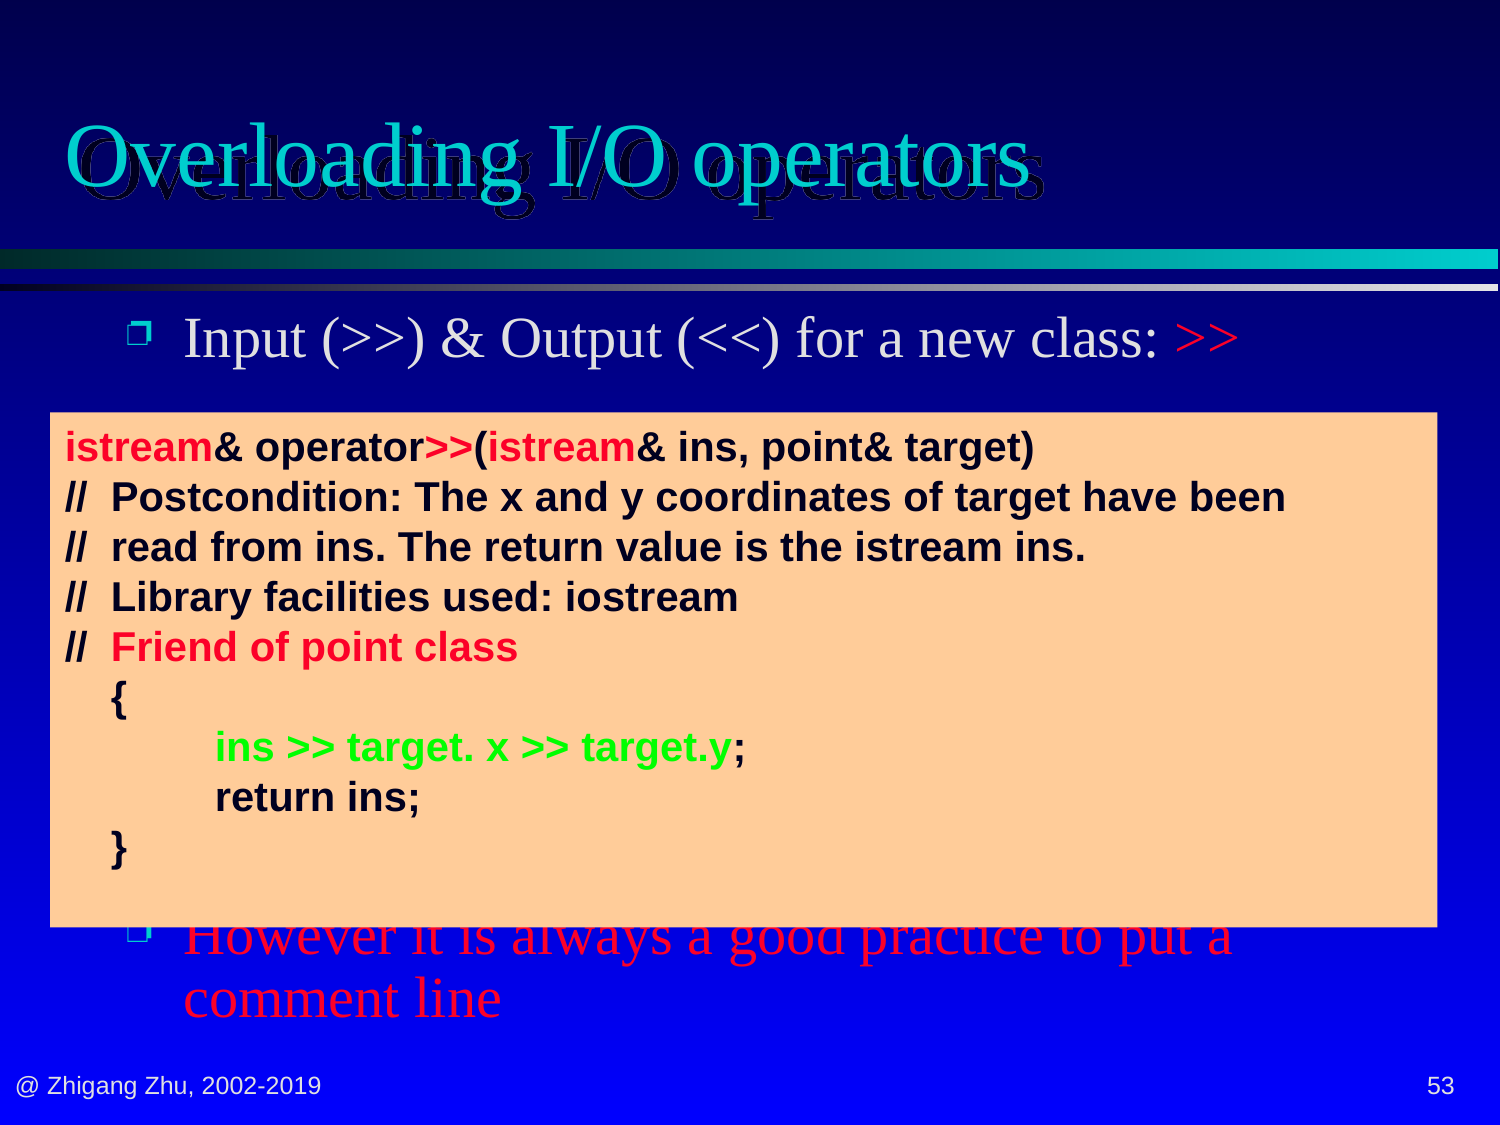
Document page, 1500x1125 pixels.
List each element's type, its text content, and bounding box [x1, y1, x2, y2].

title Overloading I/O operators [49, 55, 1401, 245]
list Input (>>) & Output (<<) for a new class: >> However it is always a good practice to put a comment line [111, 928, 1388, 976]
text_box istream& operator>>(istream& ins, point& target) // Postcondition: The x and y coordinates of target have been // read from ins. The return value is the istream ins. // Library facilities used: iostream // Friend of point class { ins >> target. x >> target.y; return ins; } [50, 412, 1438, 928]
list Input (>>) & Output (<<) for a new class: >> However it is always a good practice to put a comment line [111, 299, 1388, 412]
